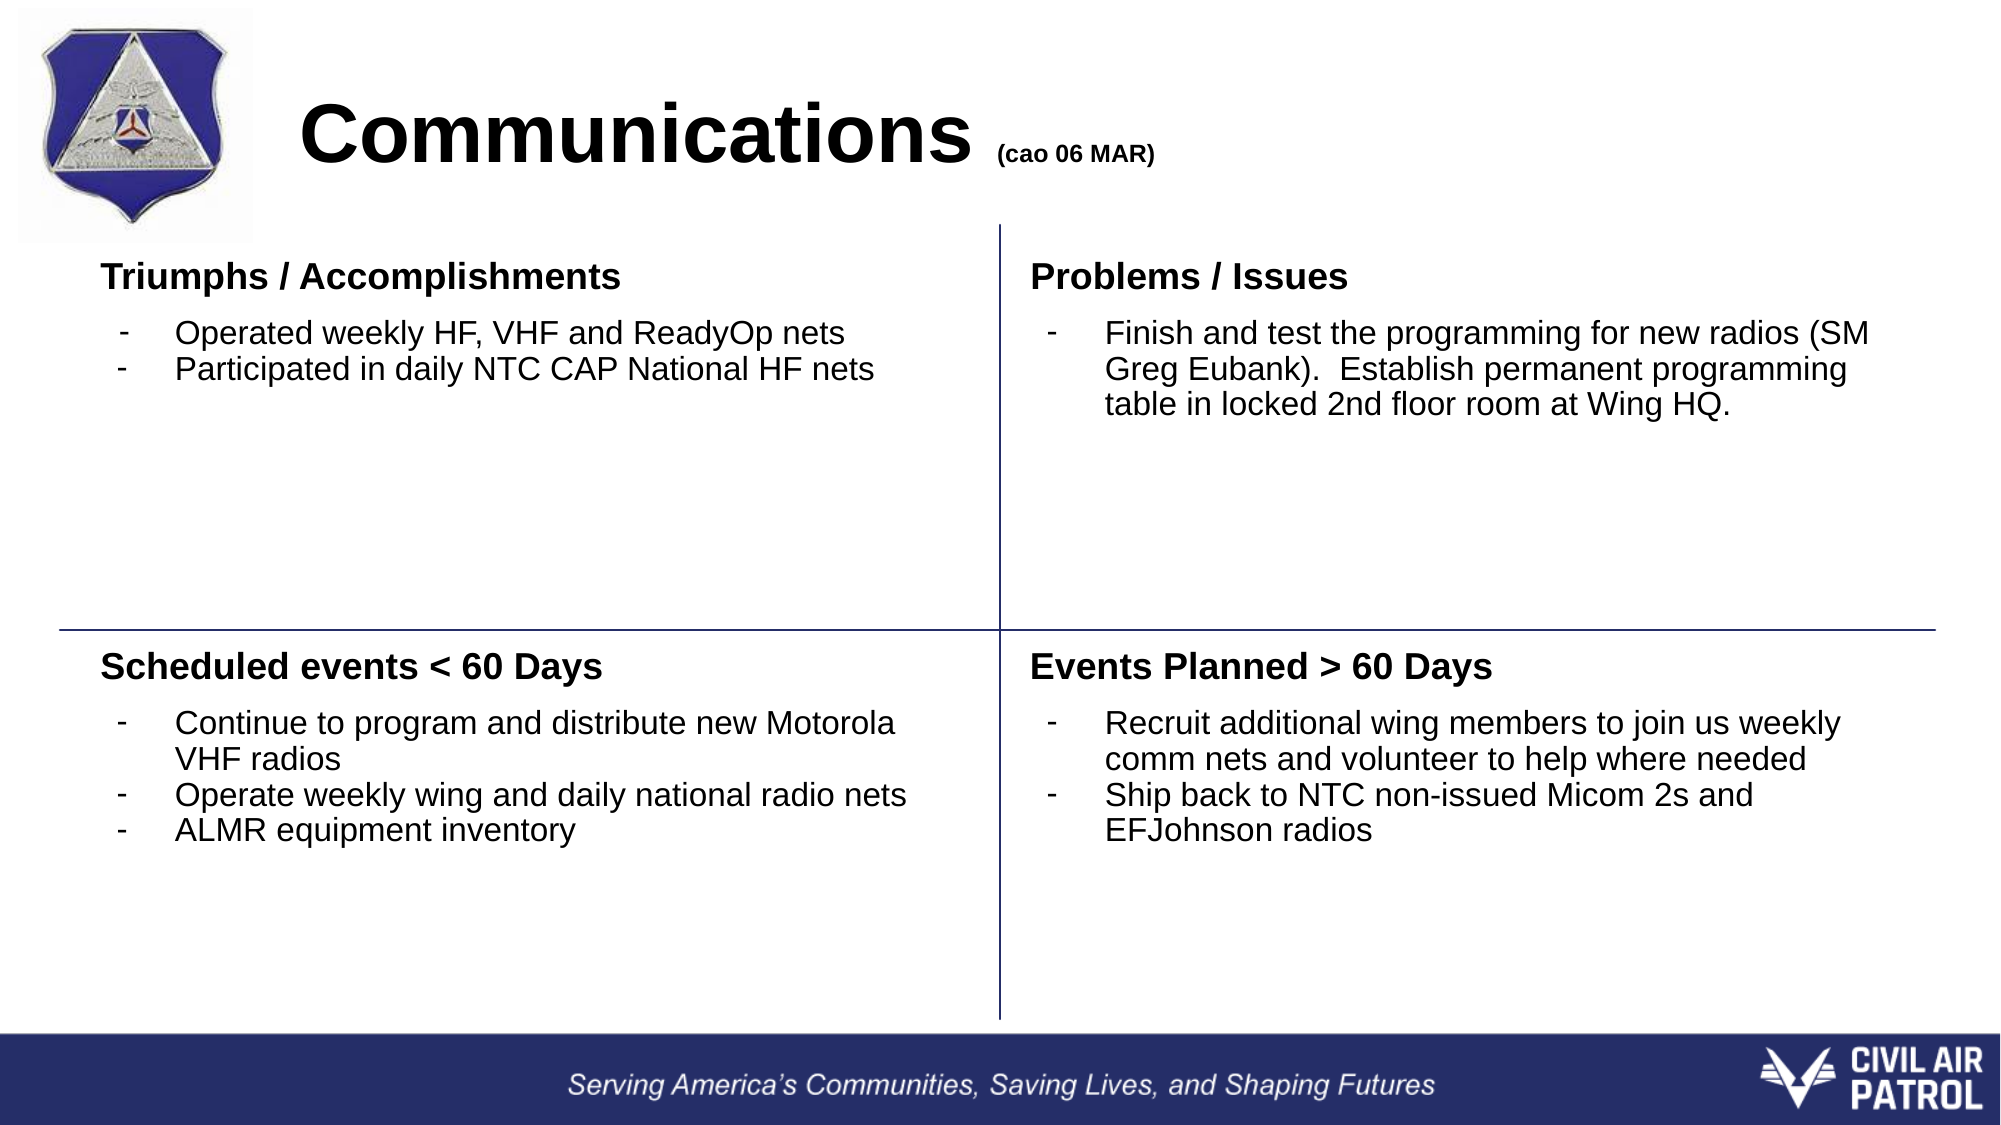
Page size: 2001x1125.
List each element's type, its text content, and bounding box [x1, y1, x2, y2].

picture [0, 0, 2001, 1125]
list Operated weekly HF, VHF and ReadyOp nets Participated in daily NTC CAP National HF nets [84, 307, 985, 621]
title Communications (cao 06 MAR) [284, 66, 1883, 205]
list Finish and test the programming for new radios (SM Greg Eubank). Establish permanent programming table in locked 2nd floor room at Wing HQ. [1014, 307, 1915, 621]
list Recruit additional wing members to join us weekly comm nets and volunteer to help where needed Ship back to NTC non-issued Micom 2s and EFJohnson radios [1014, 698, 1915, 1011]
list Continue to program and distribute new Motorola VHF radios Operate weekly wing and daily national radio nets ALMR equipment inventory [84, 698, 985, 1011]
